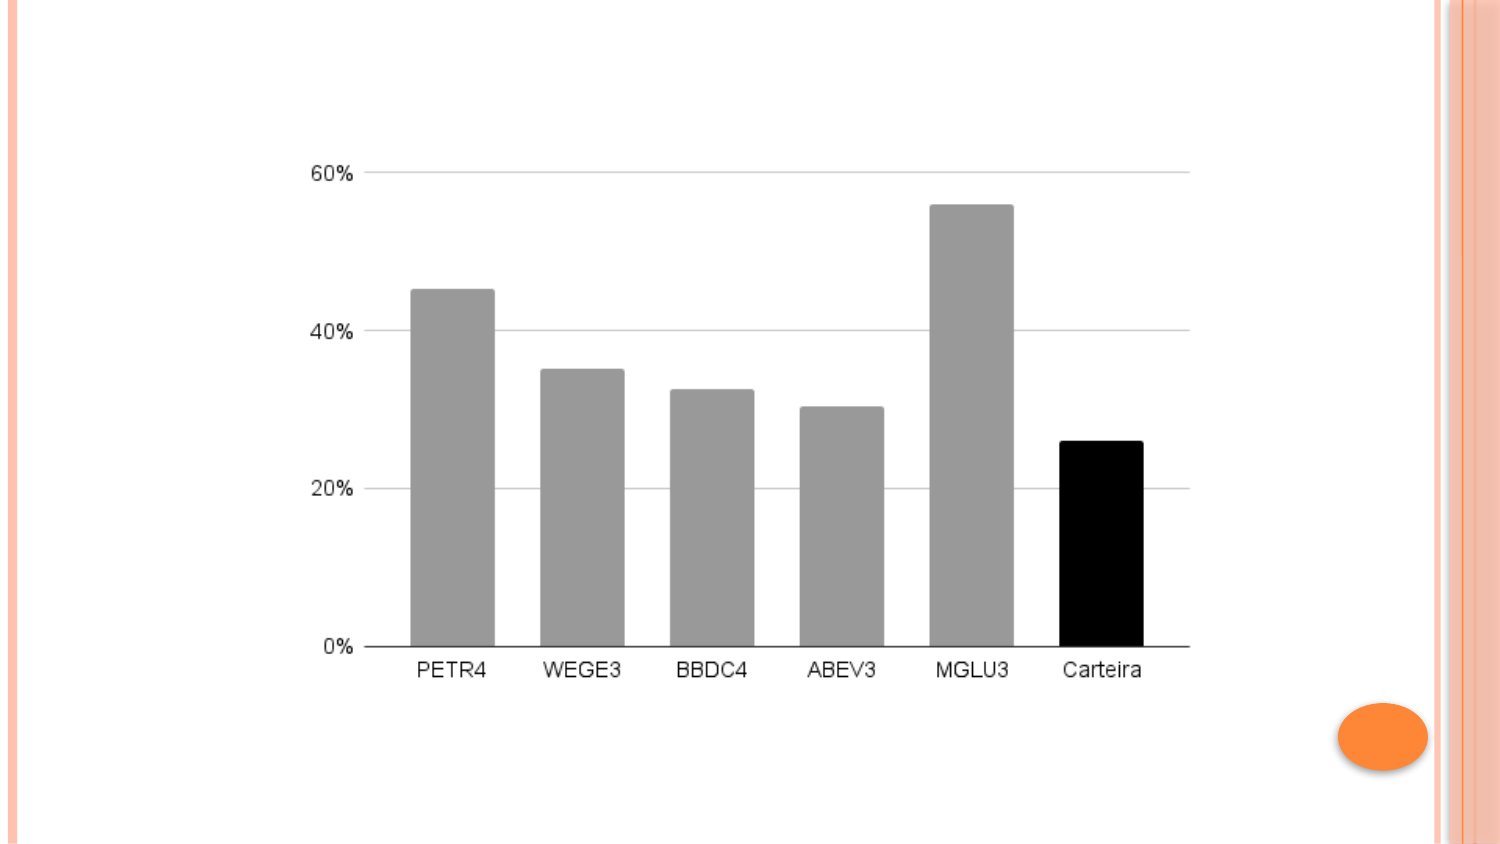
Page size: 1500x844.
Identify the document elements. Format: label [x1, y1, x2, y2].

picture [280, 131, 1220, 713]
